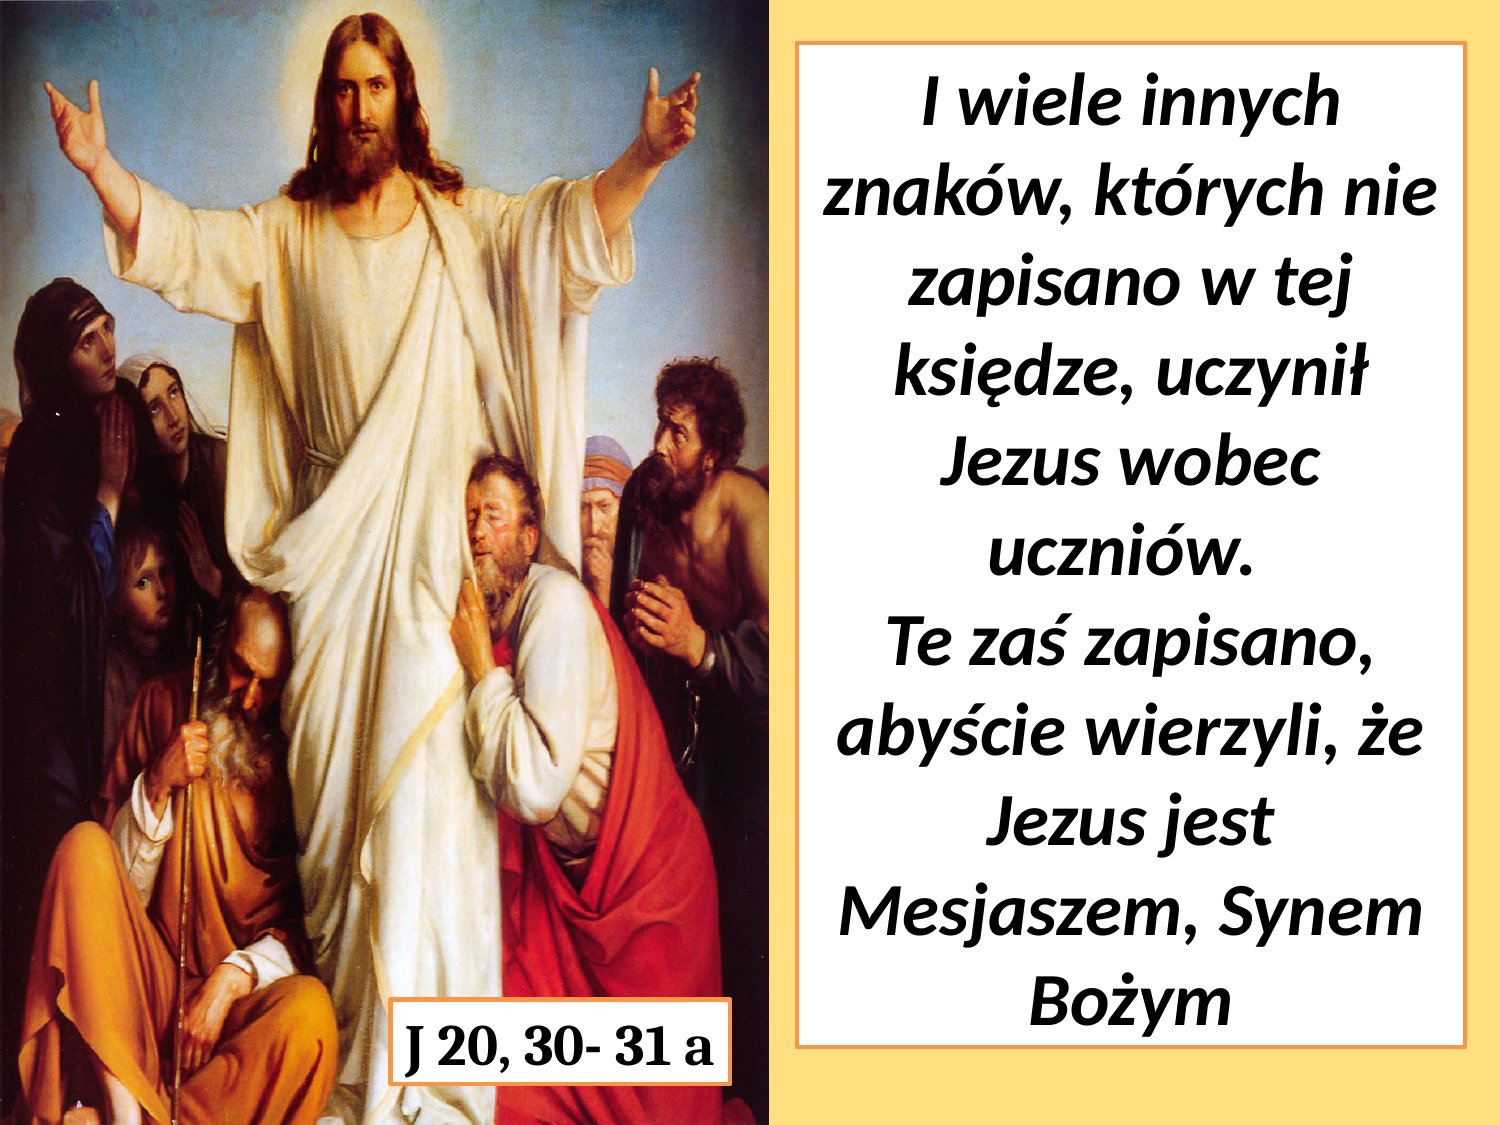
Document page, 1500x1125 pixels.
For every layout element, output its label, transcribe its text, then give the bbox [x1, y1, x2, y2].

picture [0, 0, 769, 1125]
text_box I wiele innych znaków, których nie zapisano w tej księdze, uczynił Jezus wobec uczniów. Te zaś zapisano, abyście wierzyli, że Jezus jest Mesjaszem, Synem Bożym [795, 41, 1467, 1049]
